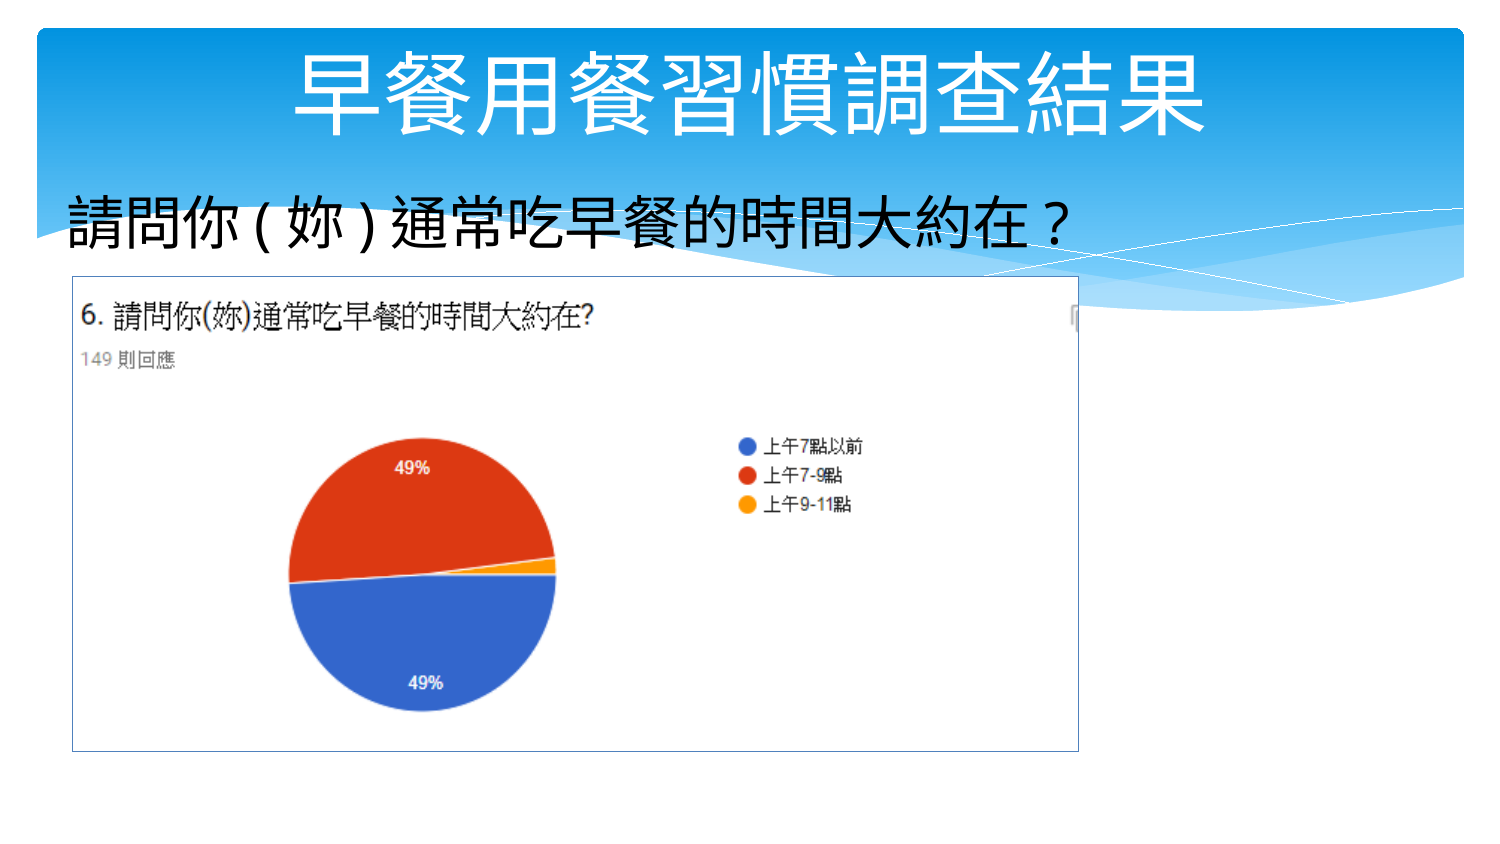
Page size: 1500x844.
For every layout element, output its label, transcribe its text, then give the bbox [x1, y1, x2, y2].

title 早餐用餐習慣調查結果 [51, 21, 1449, 150]
picture [72, 276, 1079, 753]
list 請問你(妳)通常吃早餐的時間大約在? [51, 171, 1449, 830]
